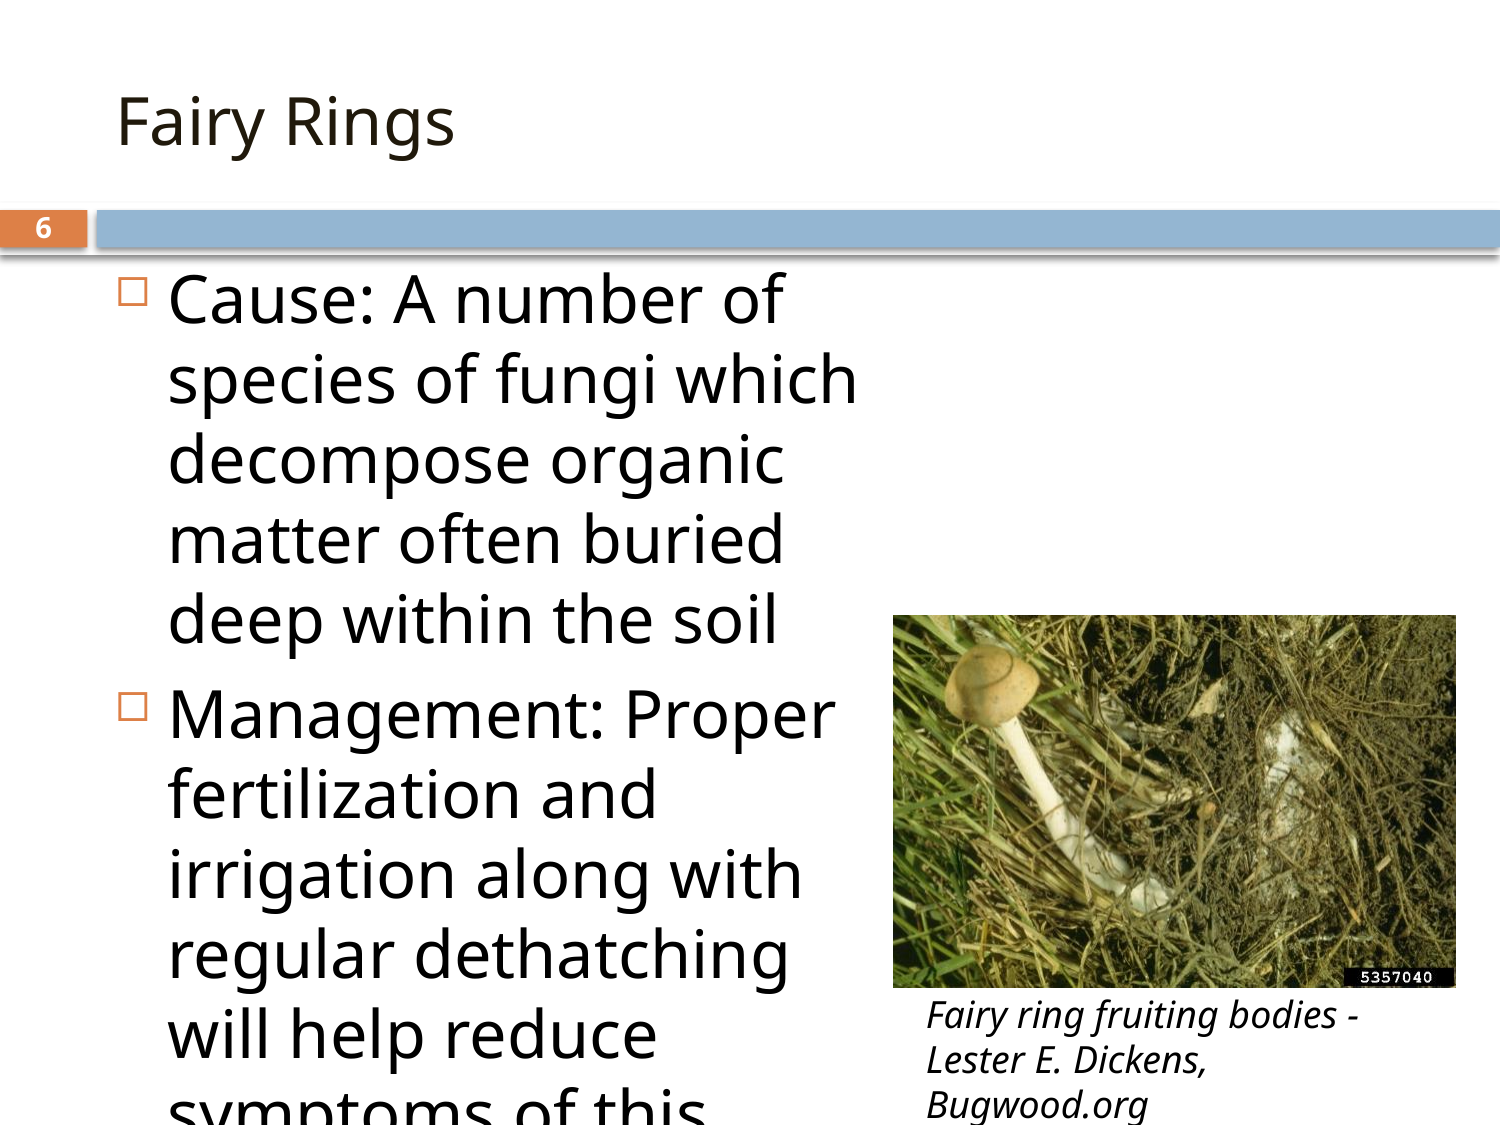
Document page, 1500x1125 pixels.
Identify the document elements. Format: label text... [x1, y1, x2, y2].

text_box Fairy ring fruiting bodies - Lester E. Dickens, Bugwood.org [911, 1000, 1438, 1125]
picture [893, 615, 1457, 988]
slide_number 6 [0, 208, 88, 249]
title Fairy Rings [100, 37, 1438, 200]
list Cause: A number of species of fungi which decompose organic matter often buried deep within the soil Management: Proper fertilization and irrigation along with regular dethatching will help reduce symptoms of this disease [100, 249, 925, 1075]
